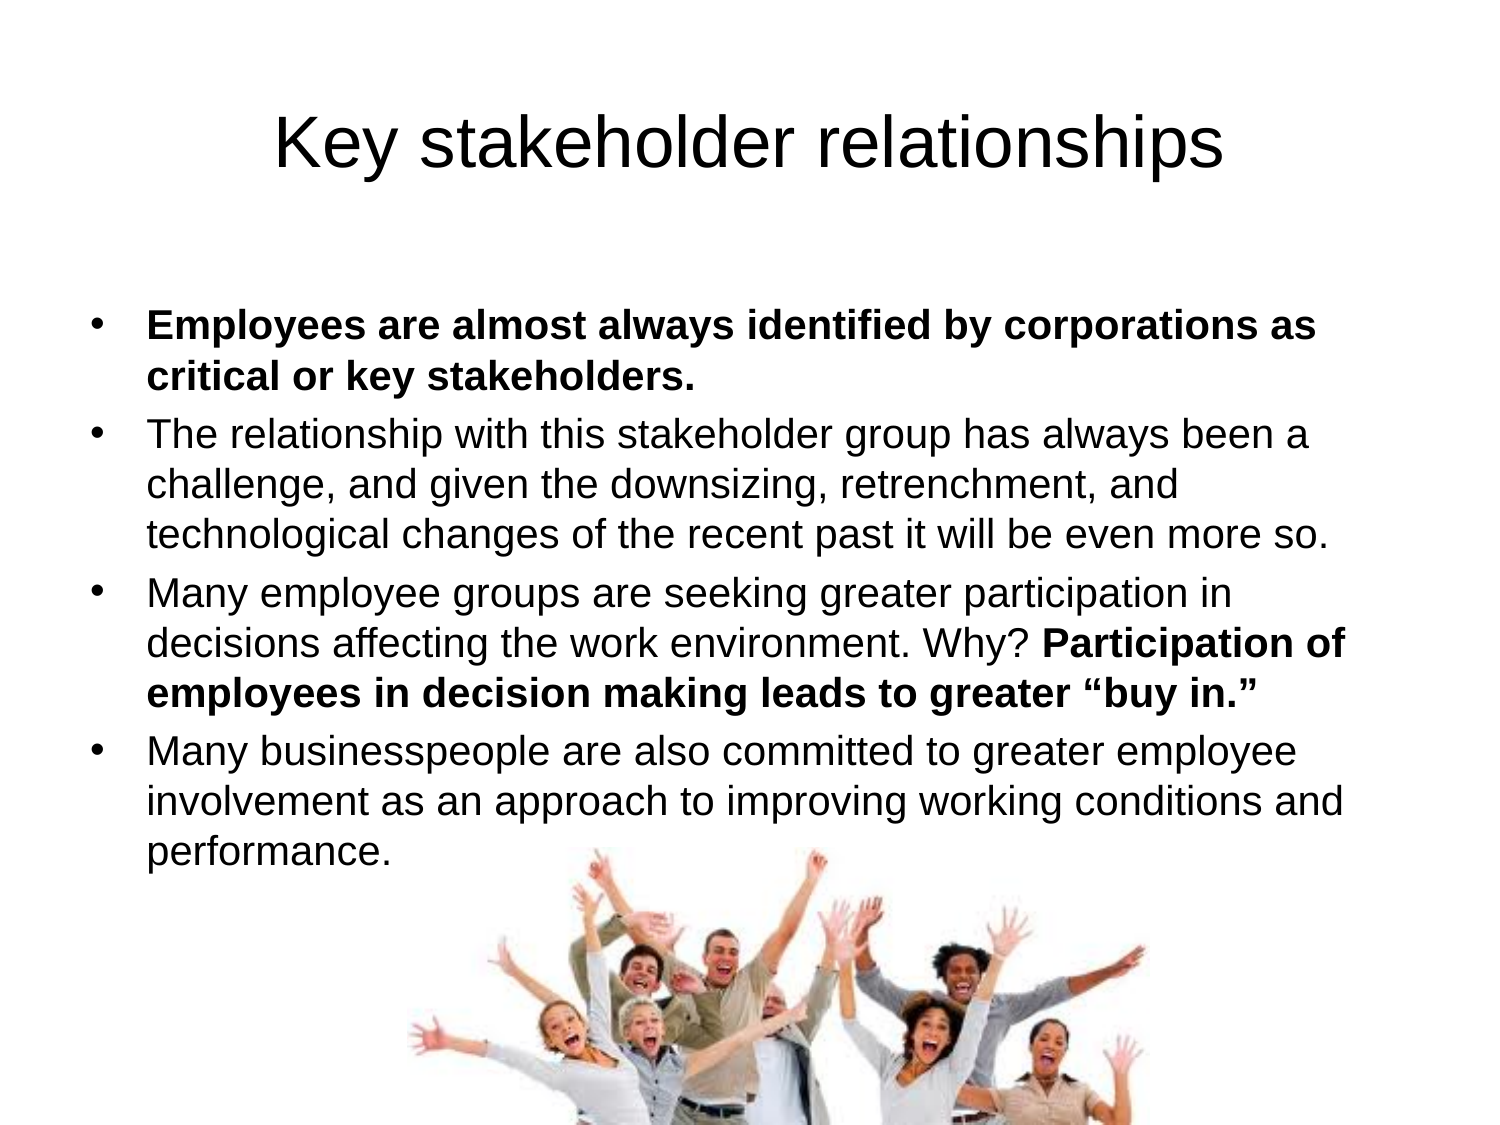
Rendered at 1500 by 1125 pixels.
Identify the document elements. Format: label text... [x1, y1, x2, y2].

picture [407, 847, 1150, 1125]
title Key stakeholder relationships [75, 45, 1425, 233]
list Employees are almost always identified by corporations as critical or key stakeholders. The relationship with this stakeholder group has always been a challenge, and given the downsizing, retrenchment, and technological changes of the recent past it will be even more so. Many employee groups are seeking greater participation in decisions affecting the work environment. Why? Participation of employees in decision making leads to greater “buy in.” Many businesspeople are also committed to greater employee involvement as an approach to improving working conditions and performance. [75, 290, 1425, 1083]
